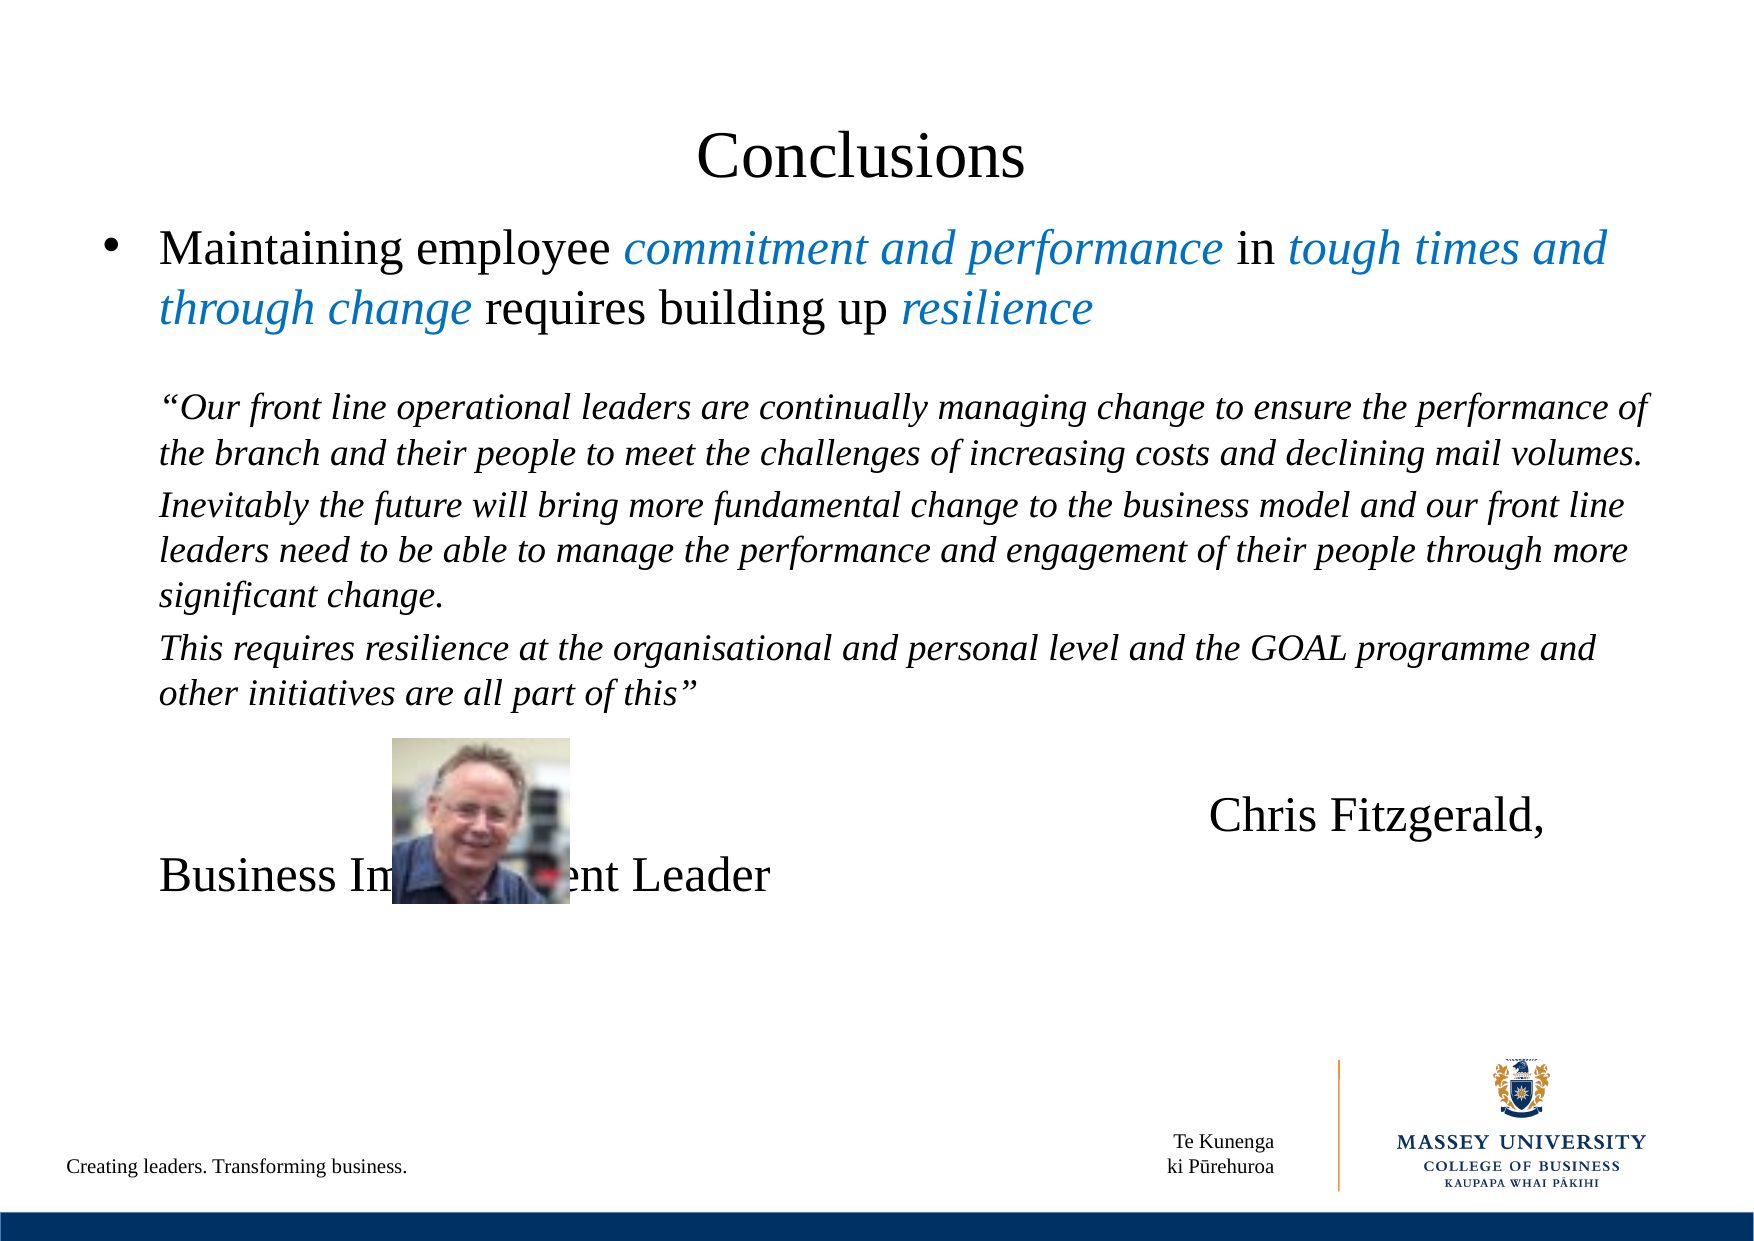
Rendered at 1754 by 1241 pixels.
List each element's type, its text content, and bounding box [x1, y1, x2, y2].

picture [392, 738, 570, 904]
list Conclusions [204, 103, 1520, 208]
list Maintaining employee commitment and performance in tough times and through change requires building up resilience “Our front line operational leaders are continually managing change to ensure the performance of the branch and their people to meet the challenges of increasing costs and declining mail volumes. Inevitably the future will bring more fundamental change to the business model and our front line leaders need to be able to manage the performance and engagement of their people through more significant change. This requires resilience at the organisational and personal level and the GOAL programme and other initiatives are all part of this” Chris Fitzgerald, Business Improvement Leader [87, 206, 1666, 1090]
picture [1397, 1090, 1646, 1187]
